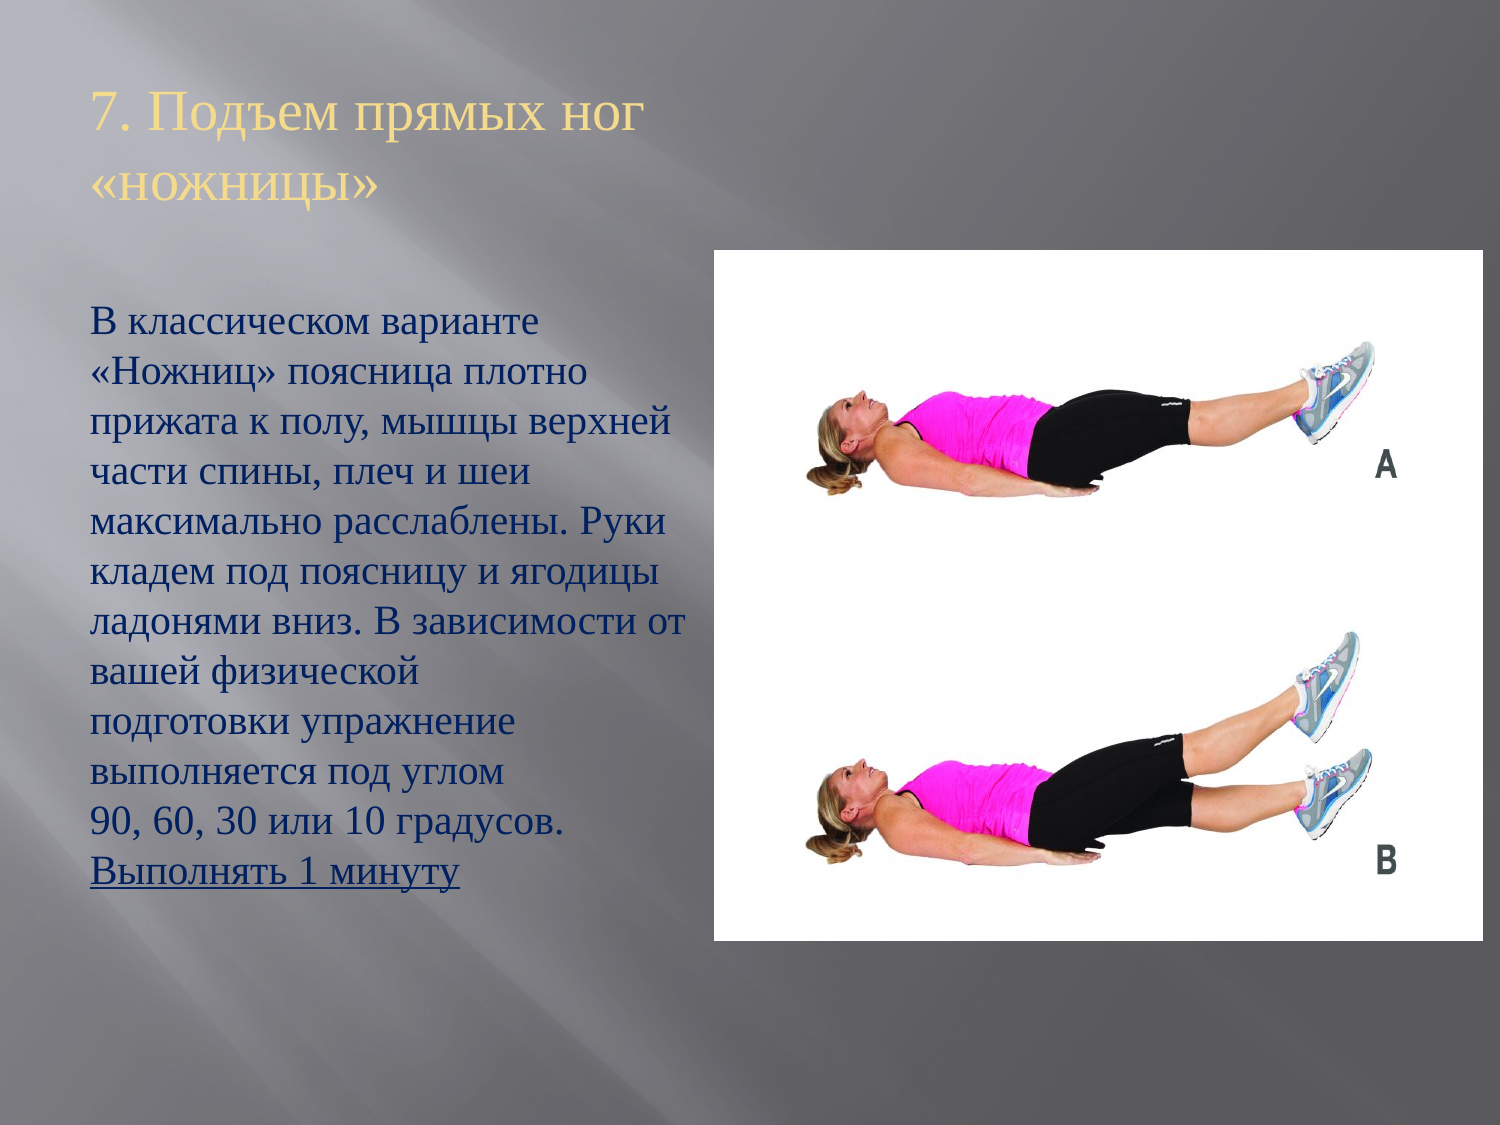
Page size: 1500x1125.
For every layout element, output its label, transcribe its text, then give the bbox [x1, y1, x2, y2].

title 7. Подъем прямых ног «ножницы» [75, 44, 715, 220]
picture [714, 250, 1483, 941]
list В классическом варианте «Ножниц» поясница плотно прижата к полу, мышцы верхней части спины, плеч и шеи максимально расслаблены. Руки кладем под поясницу и ягодицы ладонями вниз. В зависимости от вашей физической подготовки упражнение выполняется под углом 90, 60, 30 или 10 градусов. Выполнять 1 минуту [75, 235, 715, 1035]
